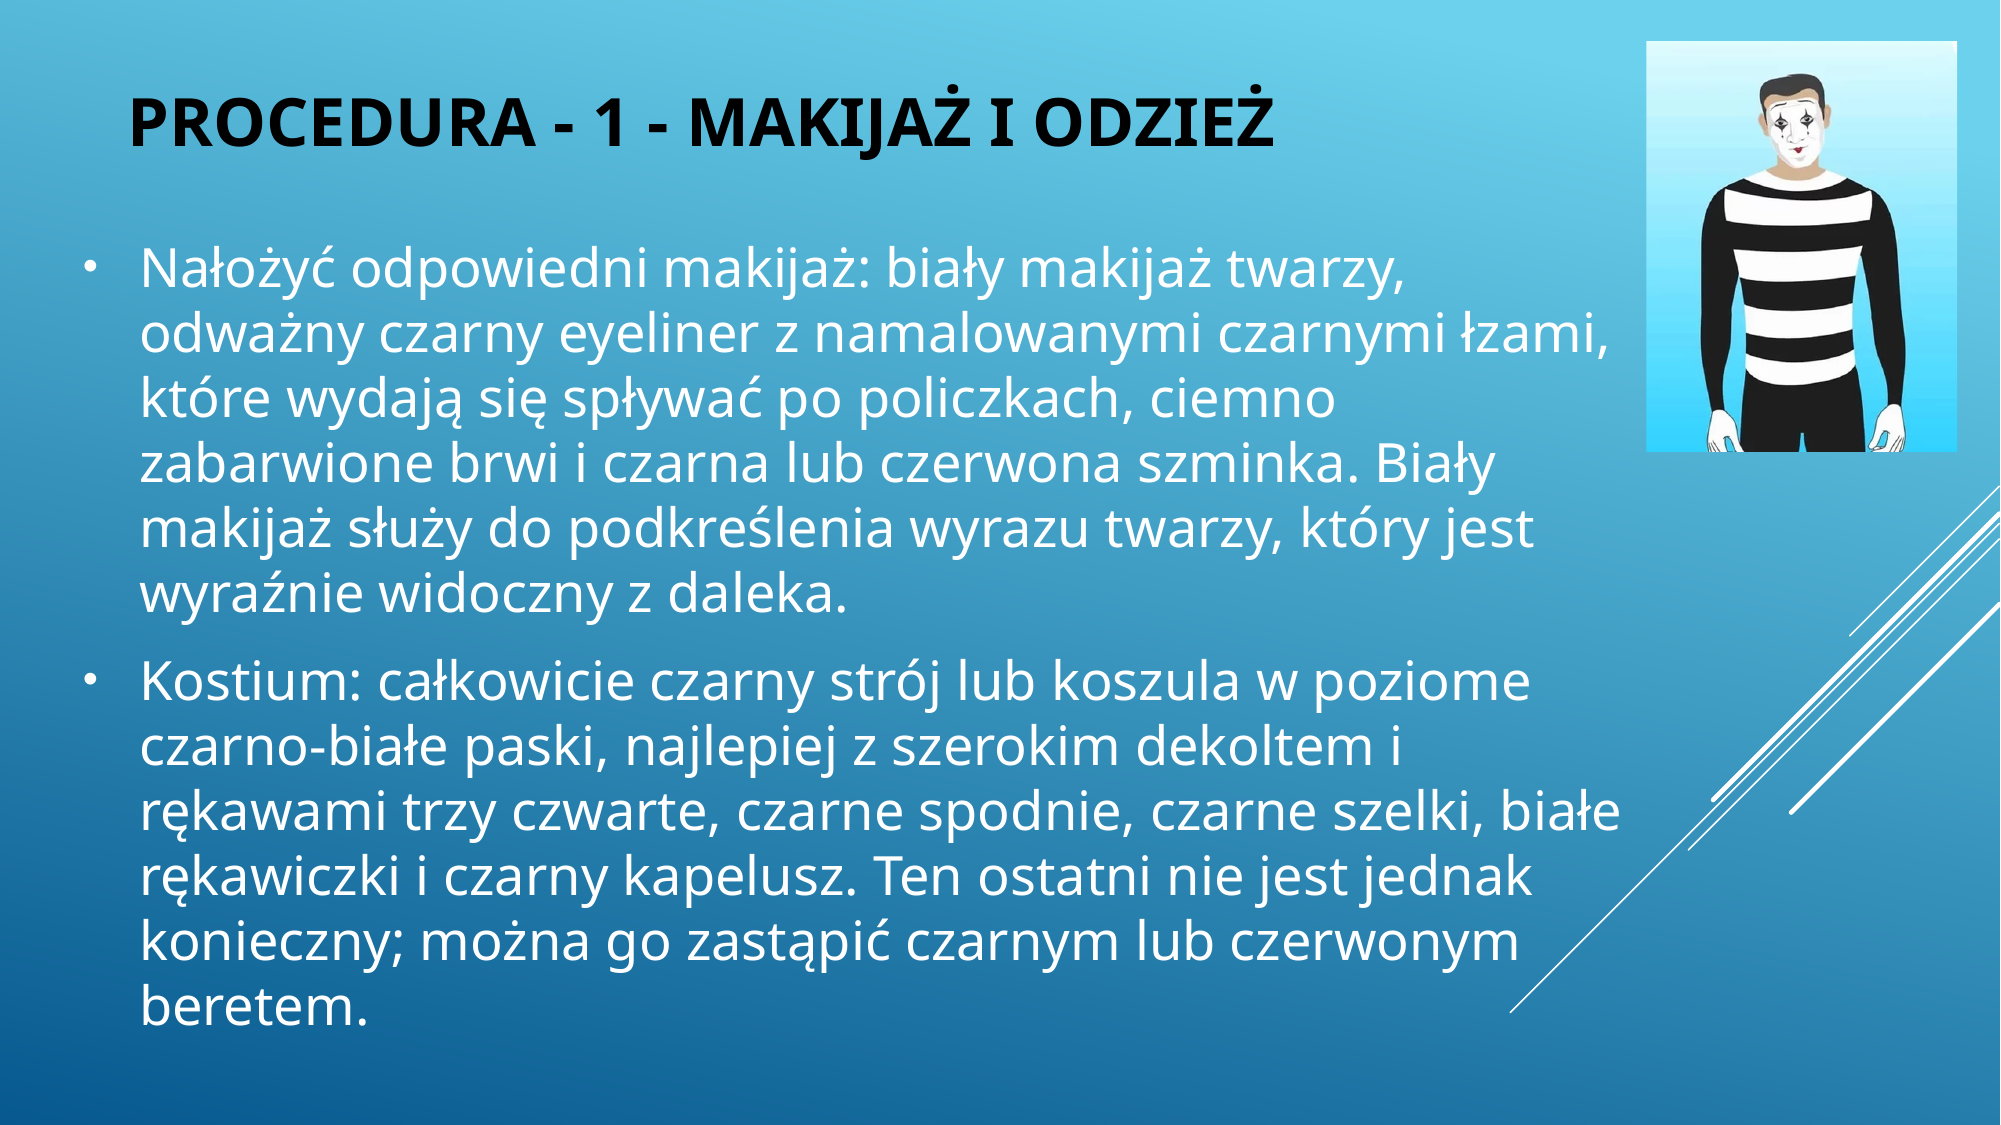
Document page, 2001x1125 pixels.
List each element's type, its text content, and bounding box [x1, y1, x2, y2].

list Nałożyć odpowiedni makijaż: biały makijaż twarzy, odważny czarny eyeliner z namalowanymi czarnymi łzami, które wydają się spływać po policzkach, ciemno zabarwione brwi i czarna lub czerwona szminka. Biały makijaż służy do podkreślenia wyrazu twarzy, który jest wyraźnie widoczny z daleka. Kostium: całkowicie czarny strój lub koszula w poziome czarno-białe paski, najlepiej z szerokim dekoltem i rękawami trzy czwarte, czarne spodnie, czarne szelki, białe rękawiczki i czarny kapelusz. Ten ostatni nie jest jednak konieczny; można go zastąpić czarnym lub czerwonym beretem. [67, 198, 1647, 1072]
title PROCEDURA - 1 - Makijaż i odzież [112, 52, 1646, 187]
picture [1646, 41, 1958, 452]
